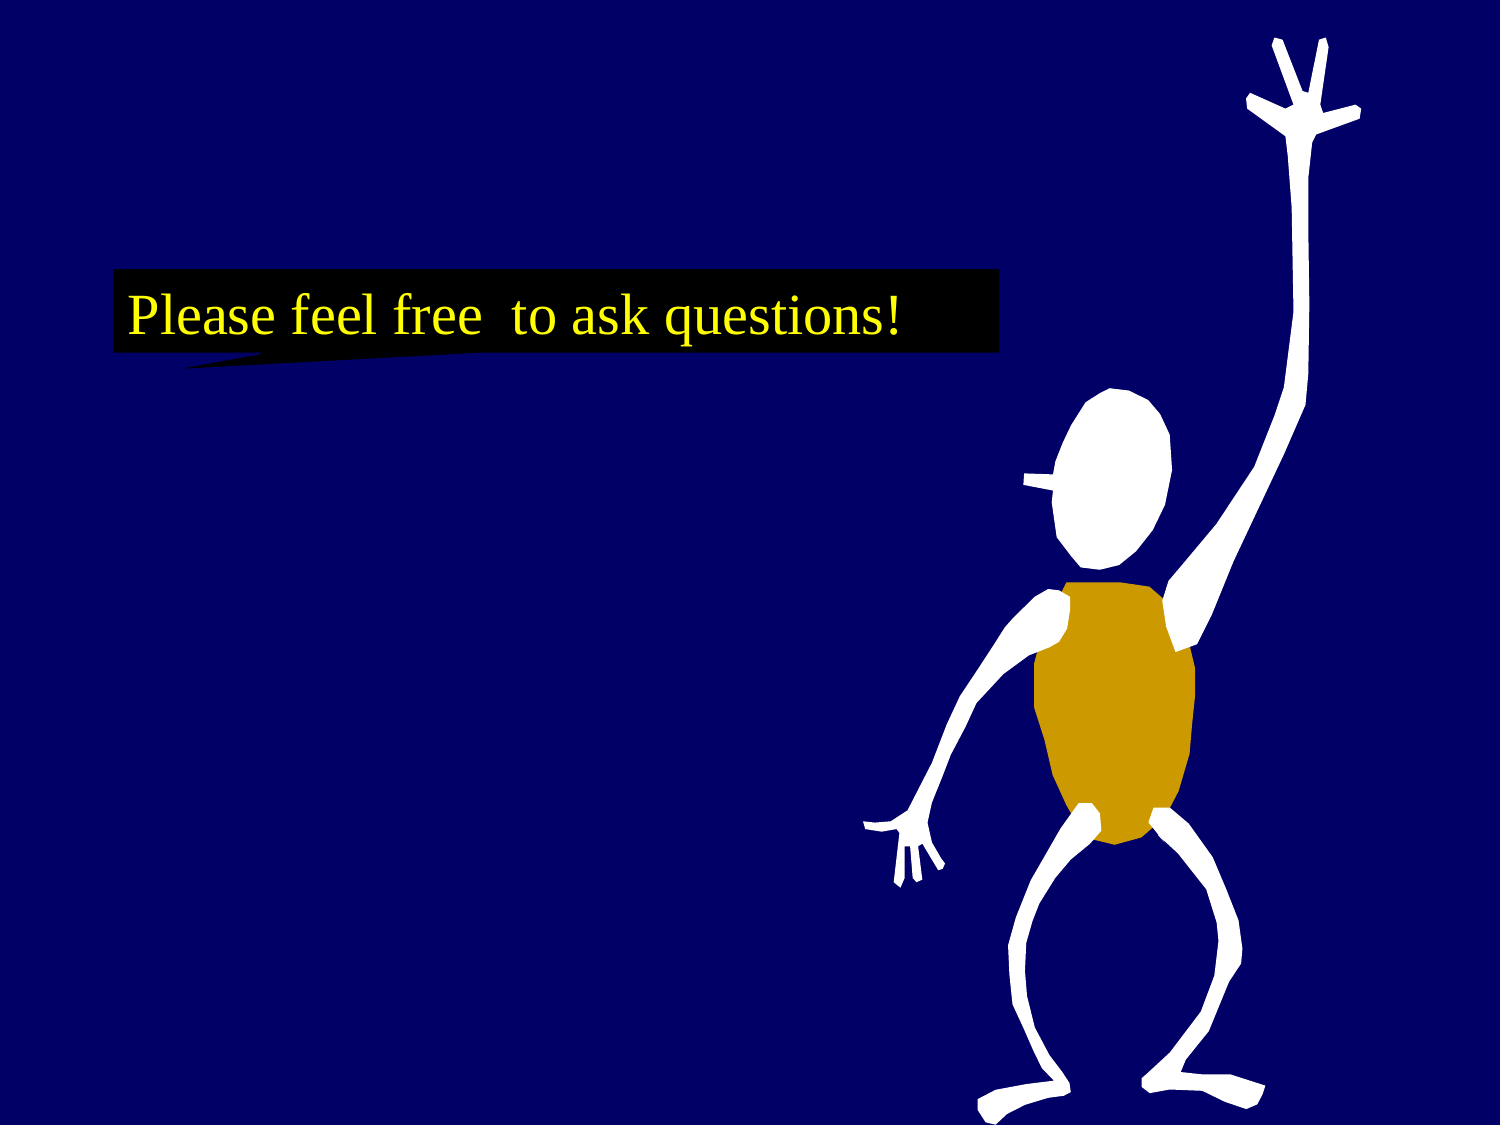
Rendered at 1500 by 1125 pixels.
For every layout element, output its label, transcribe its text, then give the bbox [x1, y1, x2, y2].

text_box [862, 37, 1362, 1125]
text_box Please feel free to ask questions! [112, 268, 857, 371]
